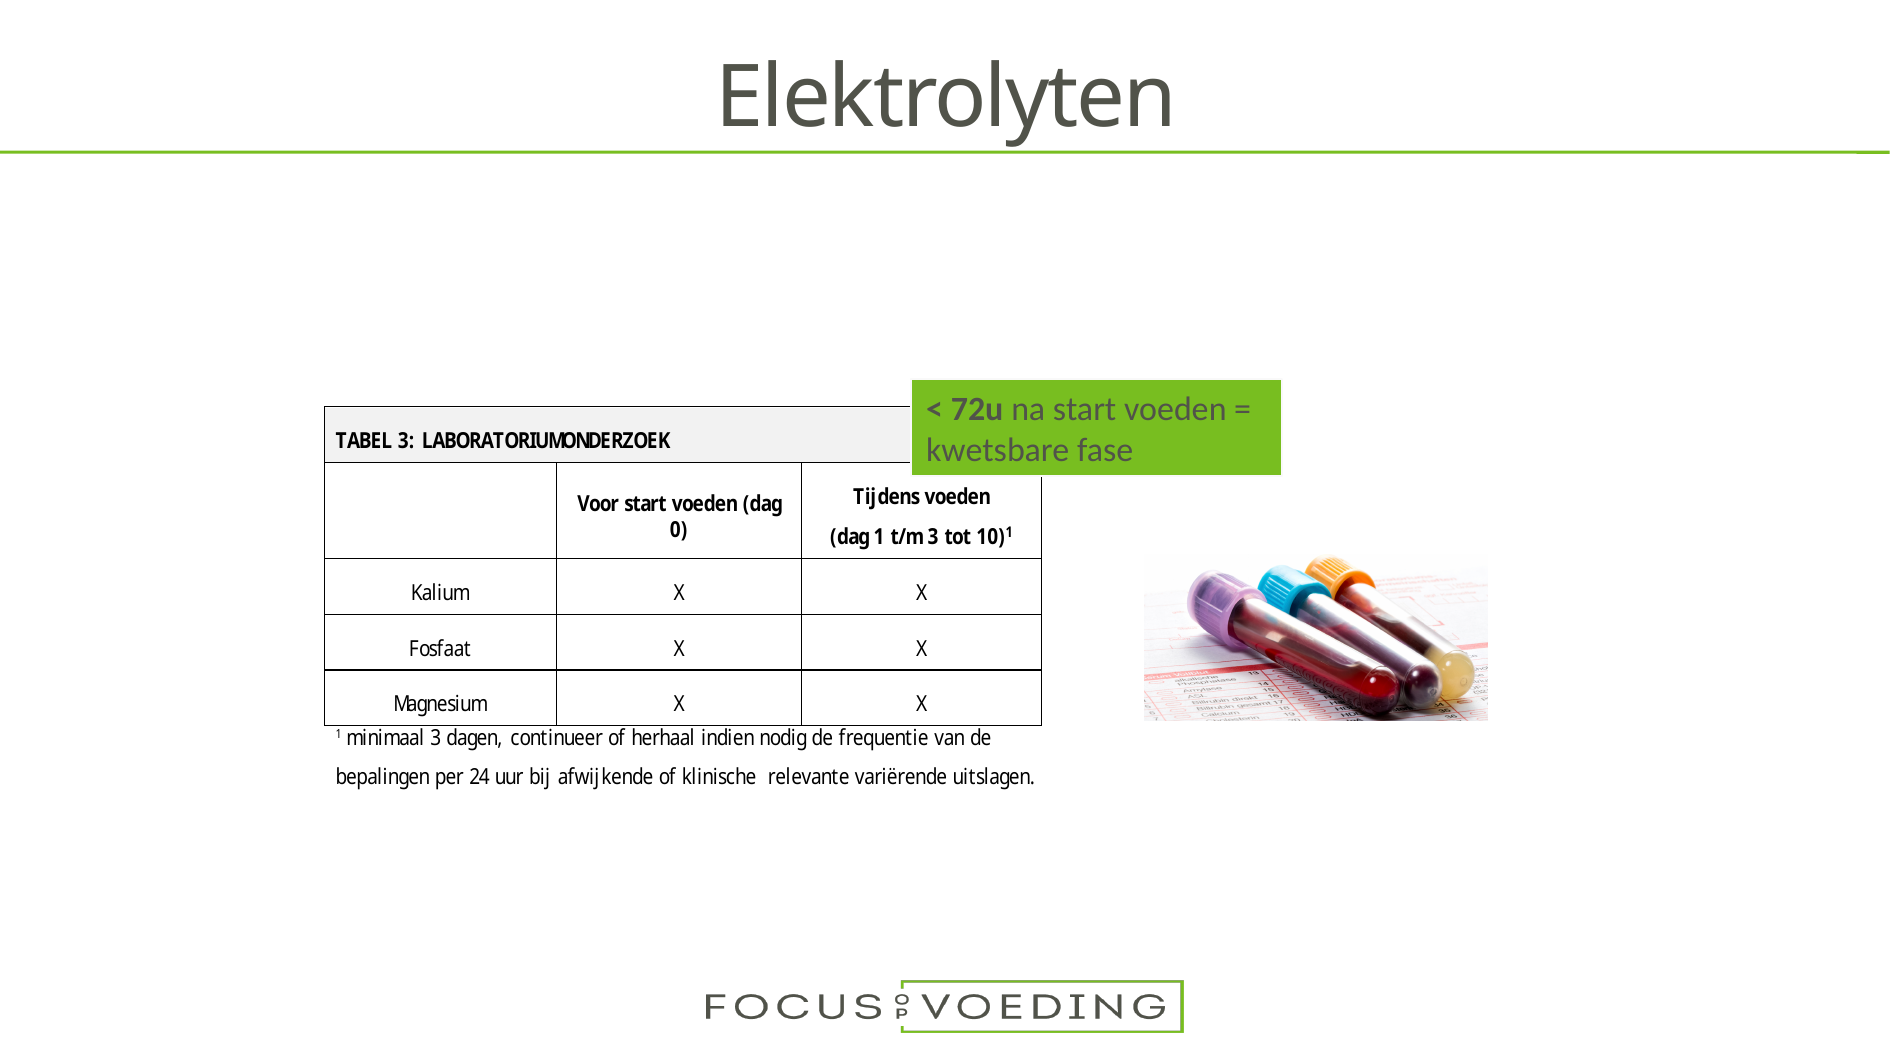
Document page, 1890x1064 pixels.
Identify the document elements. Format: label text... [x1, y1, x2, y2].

picture [323, 354, 1488, 803]
picture [674, 956, 1215, 1057]
title Elektrolyten [320, 28, 1573, 156]
